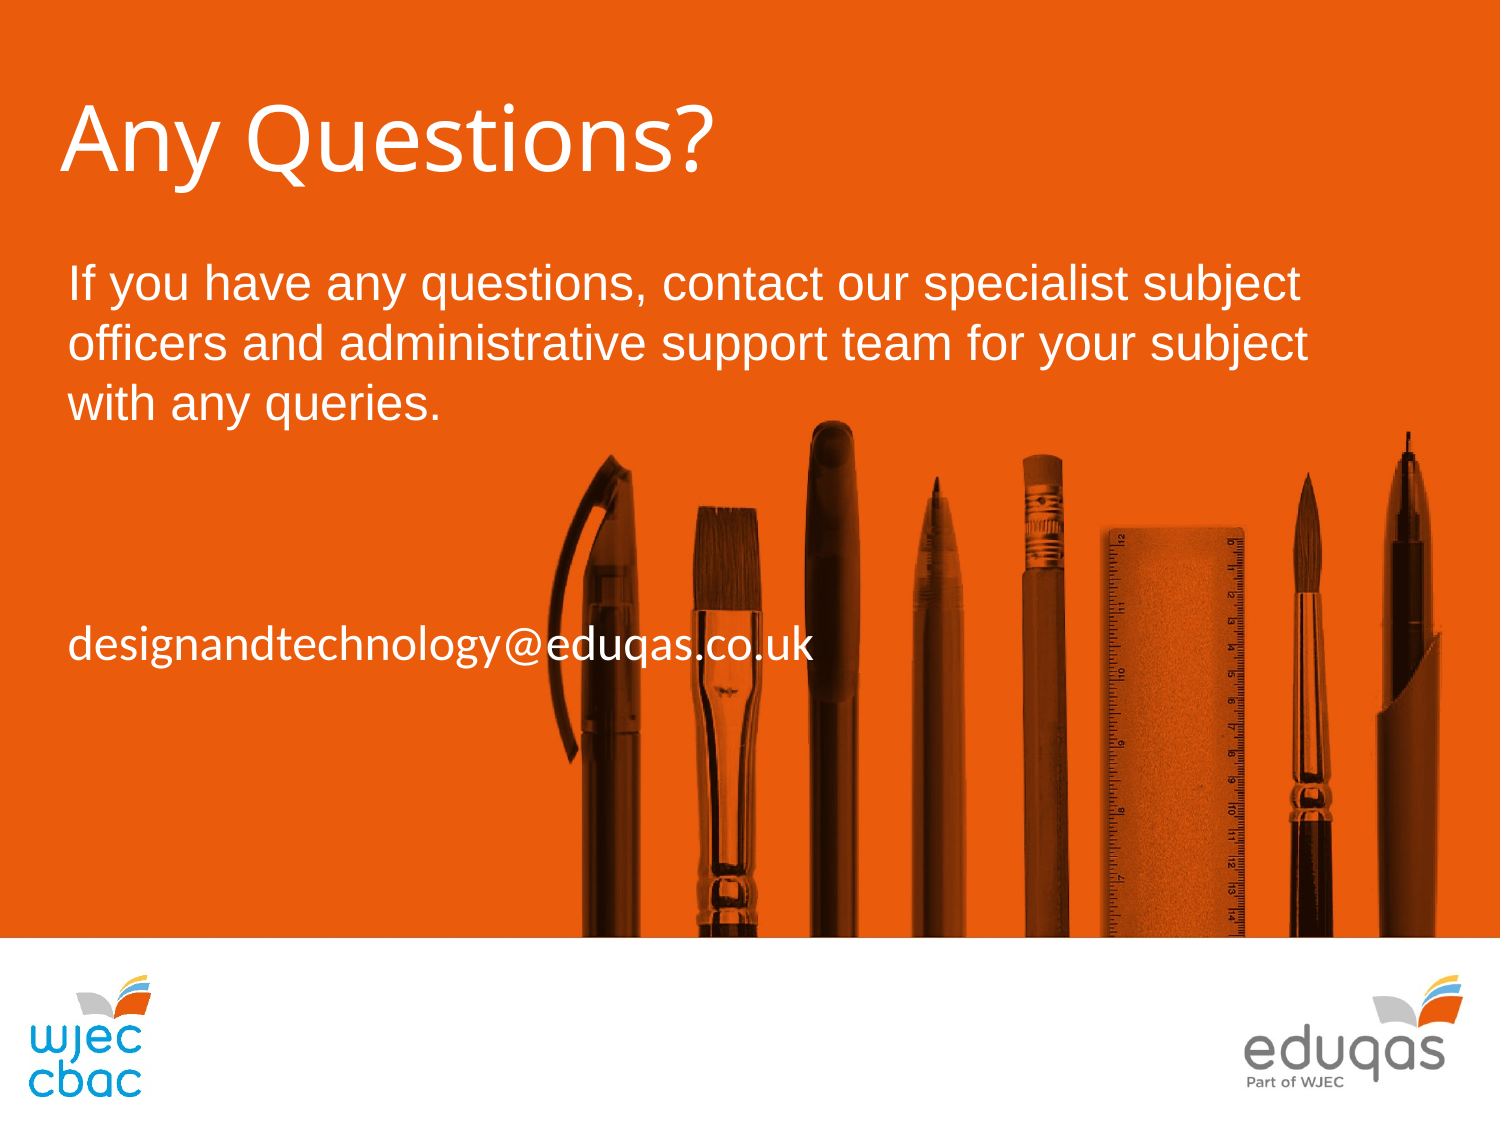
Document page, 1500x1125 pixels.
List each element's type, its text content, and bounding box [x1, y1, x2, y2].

picture [0, 0, 1500, 1125]
text_box If you have any questions, contact our specialist subject officers and administrative support team for your subject with any queries. designandtechnology@eduqas.co.uk [53, 243, 1341, 679]
